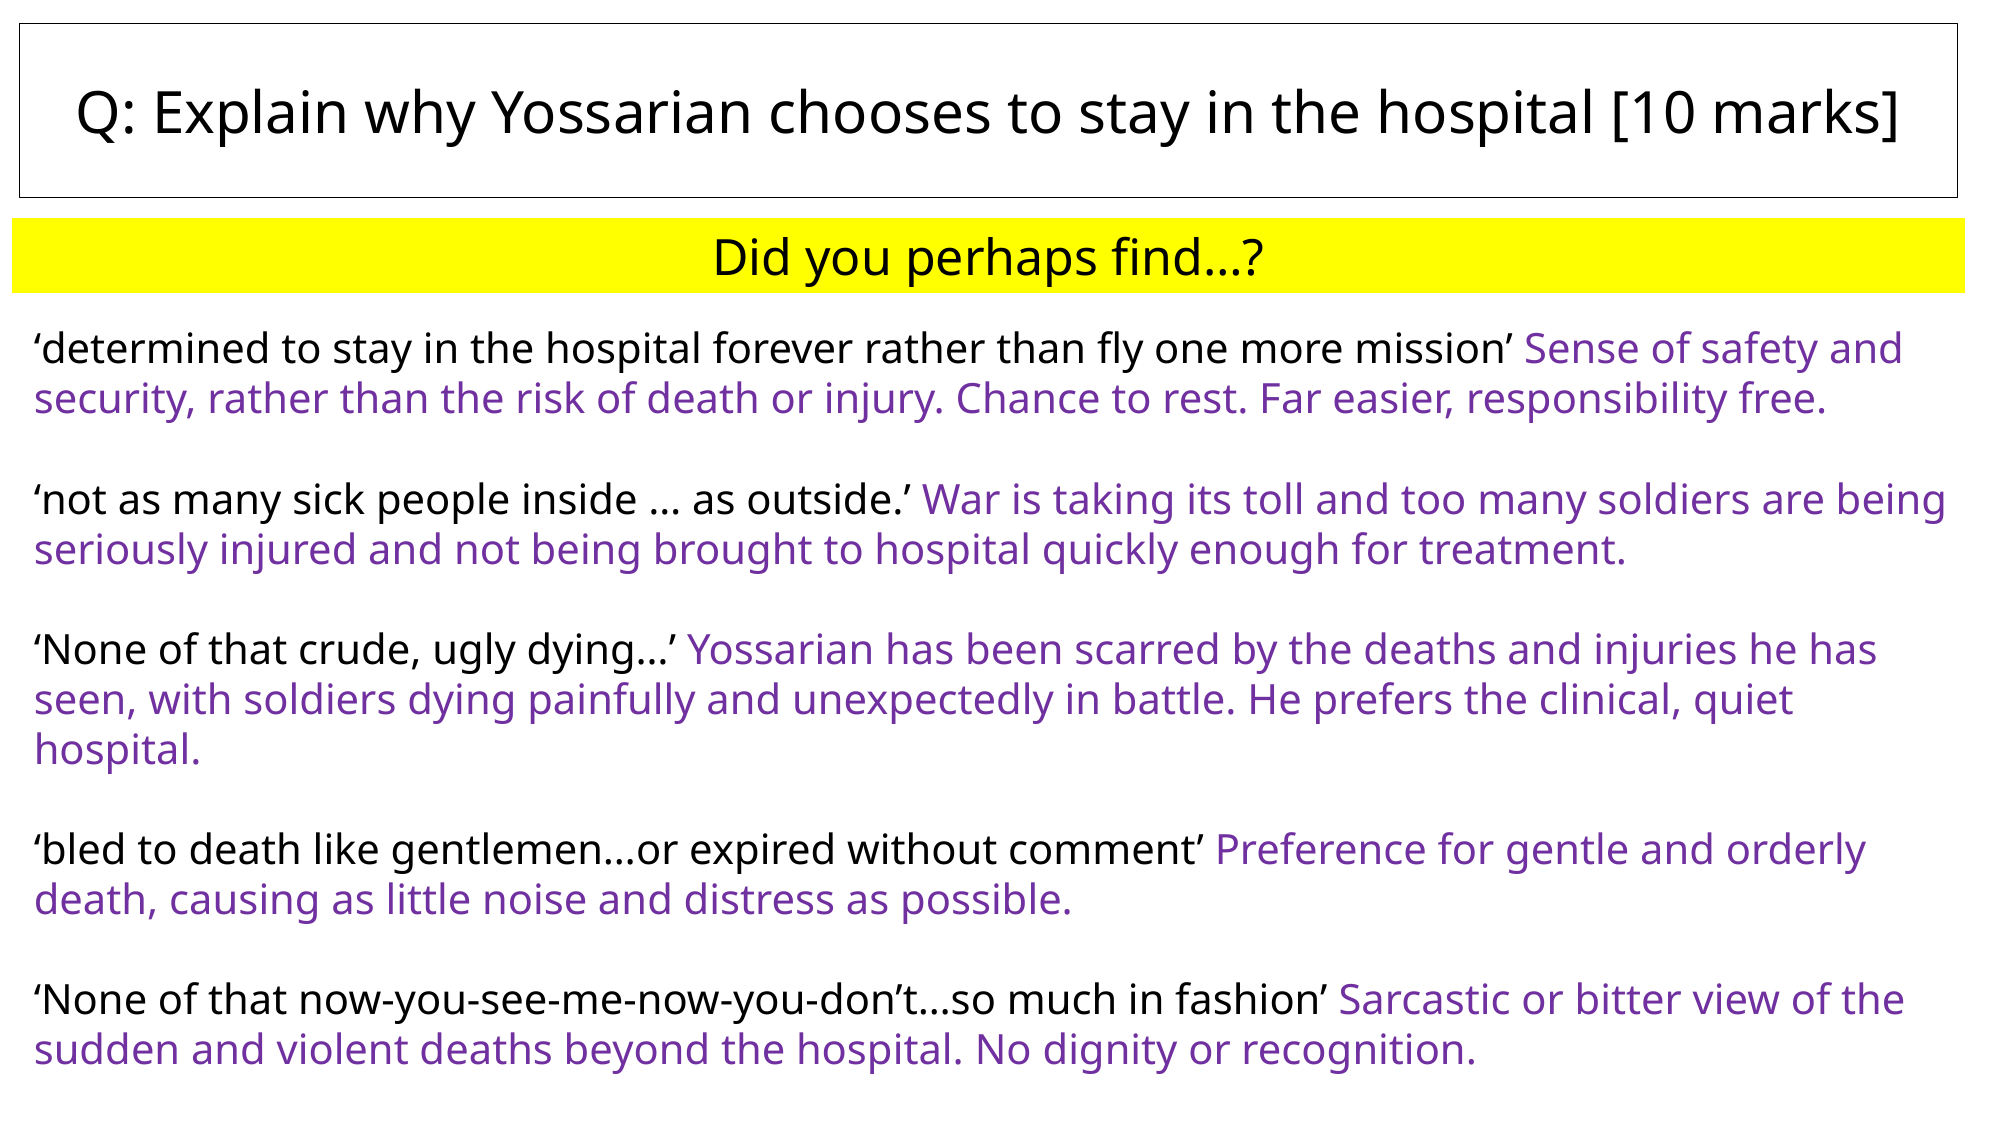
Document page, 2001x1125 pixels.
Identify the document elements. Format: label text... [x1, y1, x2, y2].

text_box Q: Explain why Yossarian chooses to stay in the hospital [10 marks] [19, 23, 1958, 198]
text_box ‘determined to stay in the hospital forever rather than fly one more mission’ Sense of safety and security, rather than the risk of death or injury. Chance to rest. Far easier, responsibility free. ‘not as many sick people inside … as outside.’ War is taking its toll and too many soldiers are being seriously injured and not being brought to hospital quickly enough for treatment. ‘None of that crude, ugly dying…’ Yossarian has been scarred by the deaths and injuries he has seen, with soldiers dying painfully and unexpectedly in battle. He prefers the clinical, quiet hospital. ‘bled to death like gentlemen…or expired without comment’ Preference for gentle and orderly death, causing as little noise and distress as possible. ‘None of that now-you-see-me-now-you-don’t…so much in fashion’ Sarcastic or bitter view of the sudden and violent deaths beyond the hospital. No dignity or recognition. [19, 314, 1972, 1080]
text_box Did you perhaps find…? [12, 218, 1965, 293]
